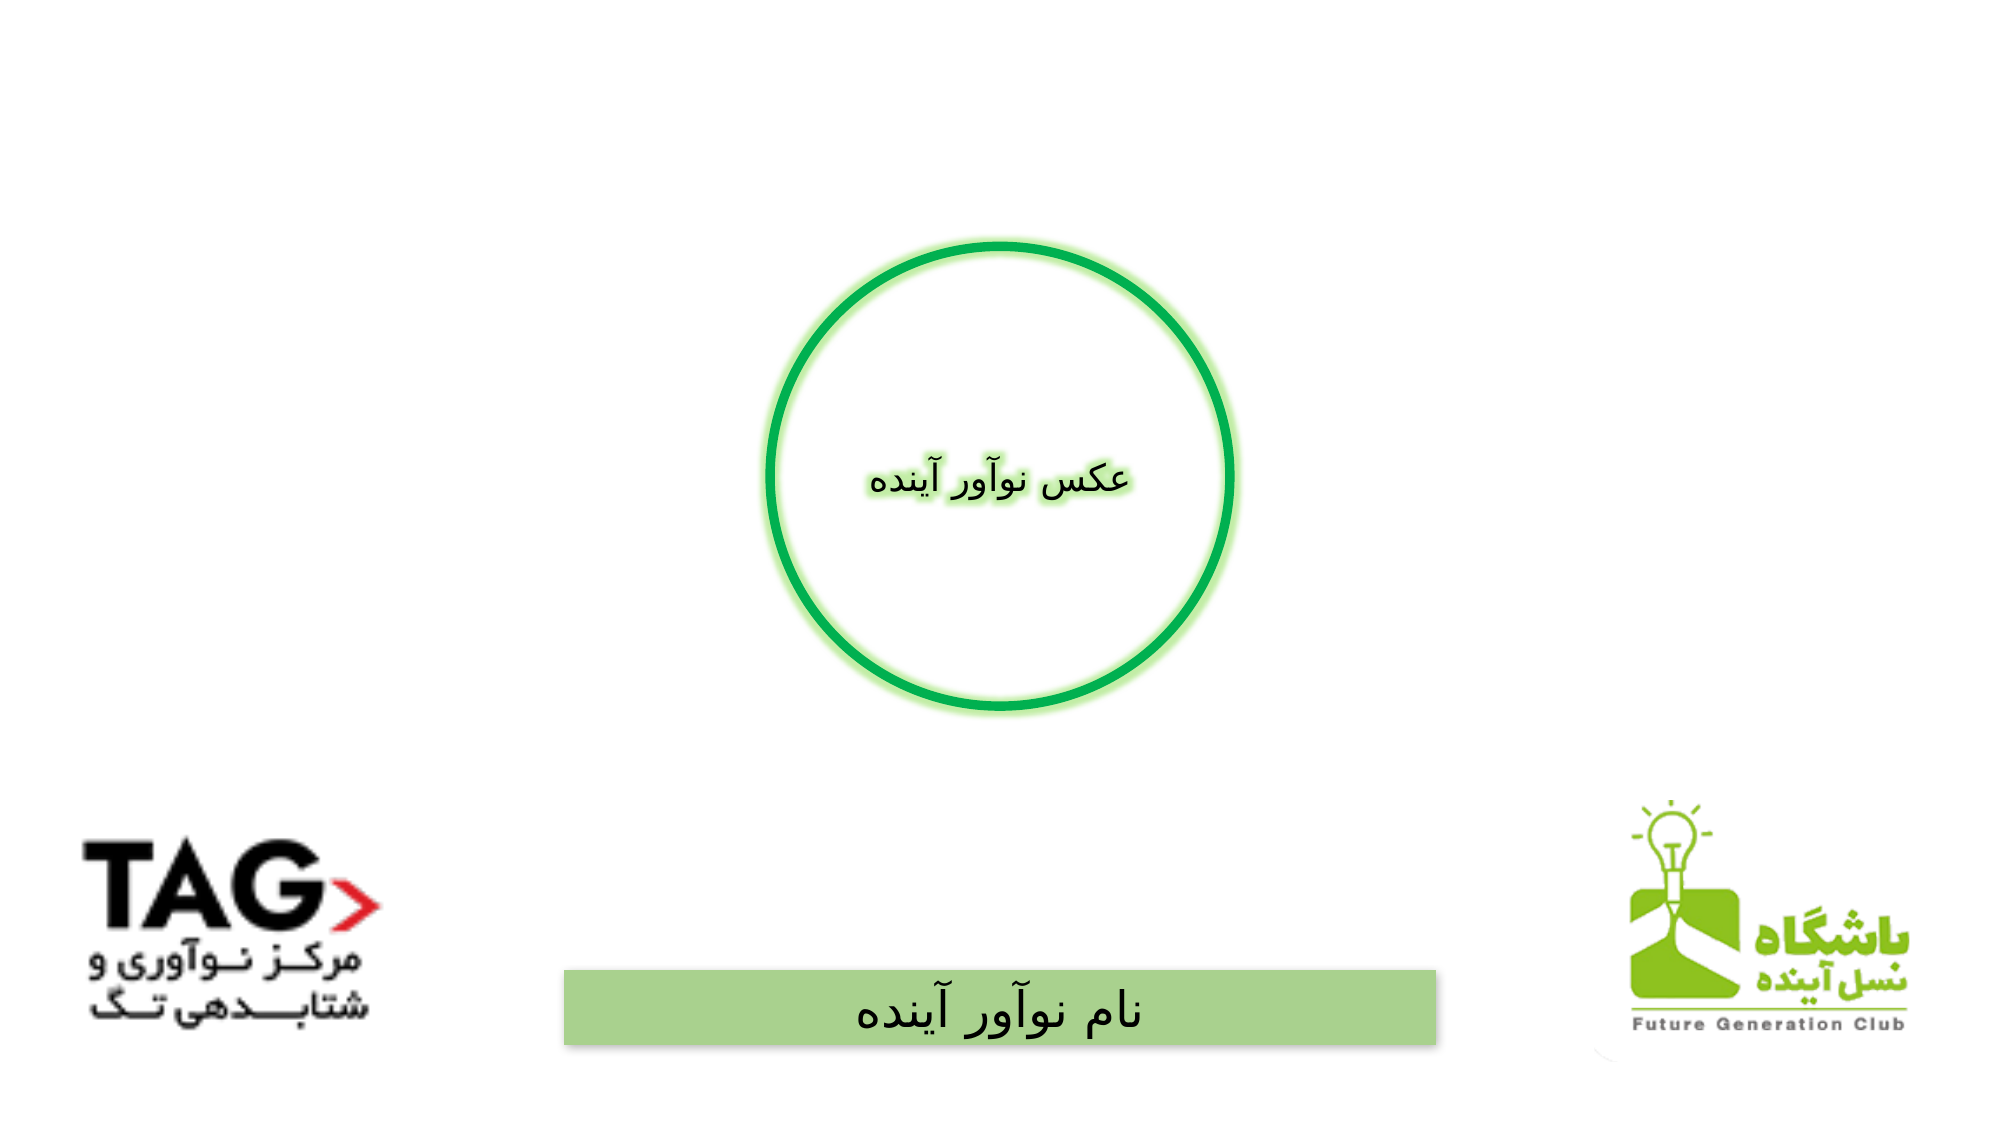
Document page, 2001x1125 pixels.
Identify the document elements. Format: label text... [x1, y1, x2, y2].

picture [52, 756, 405, 1101]
picture [1594, 800, 1925, 1063]
text_box عکس نوآور آینده [769, 245, 1231, 708]
text_box نام نوآور آینده [564, 970, 1436, 1045]
